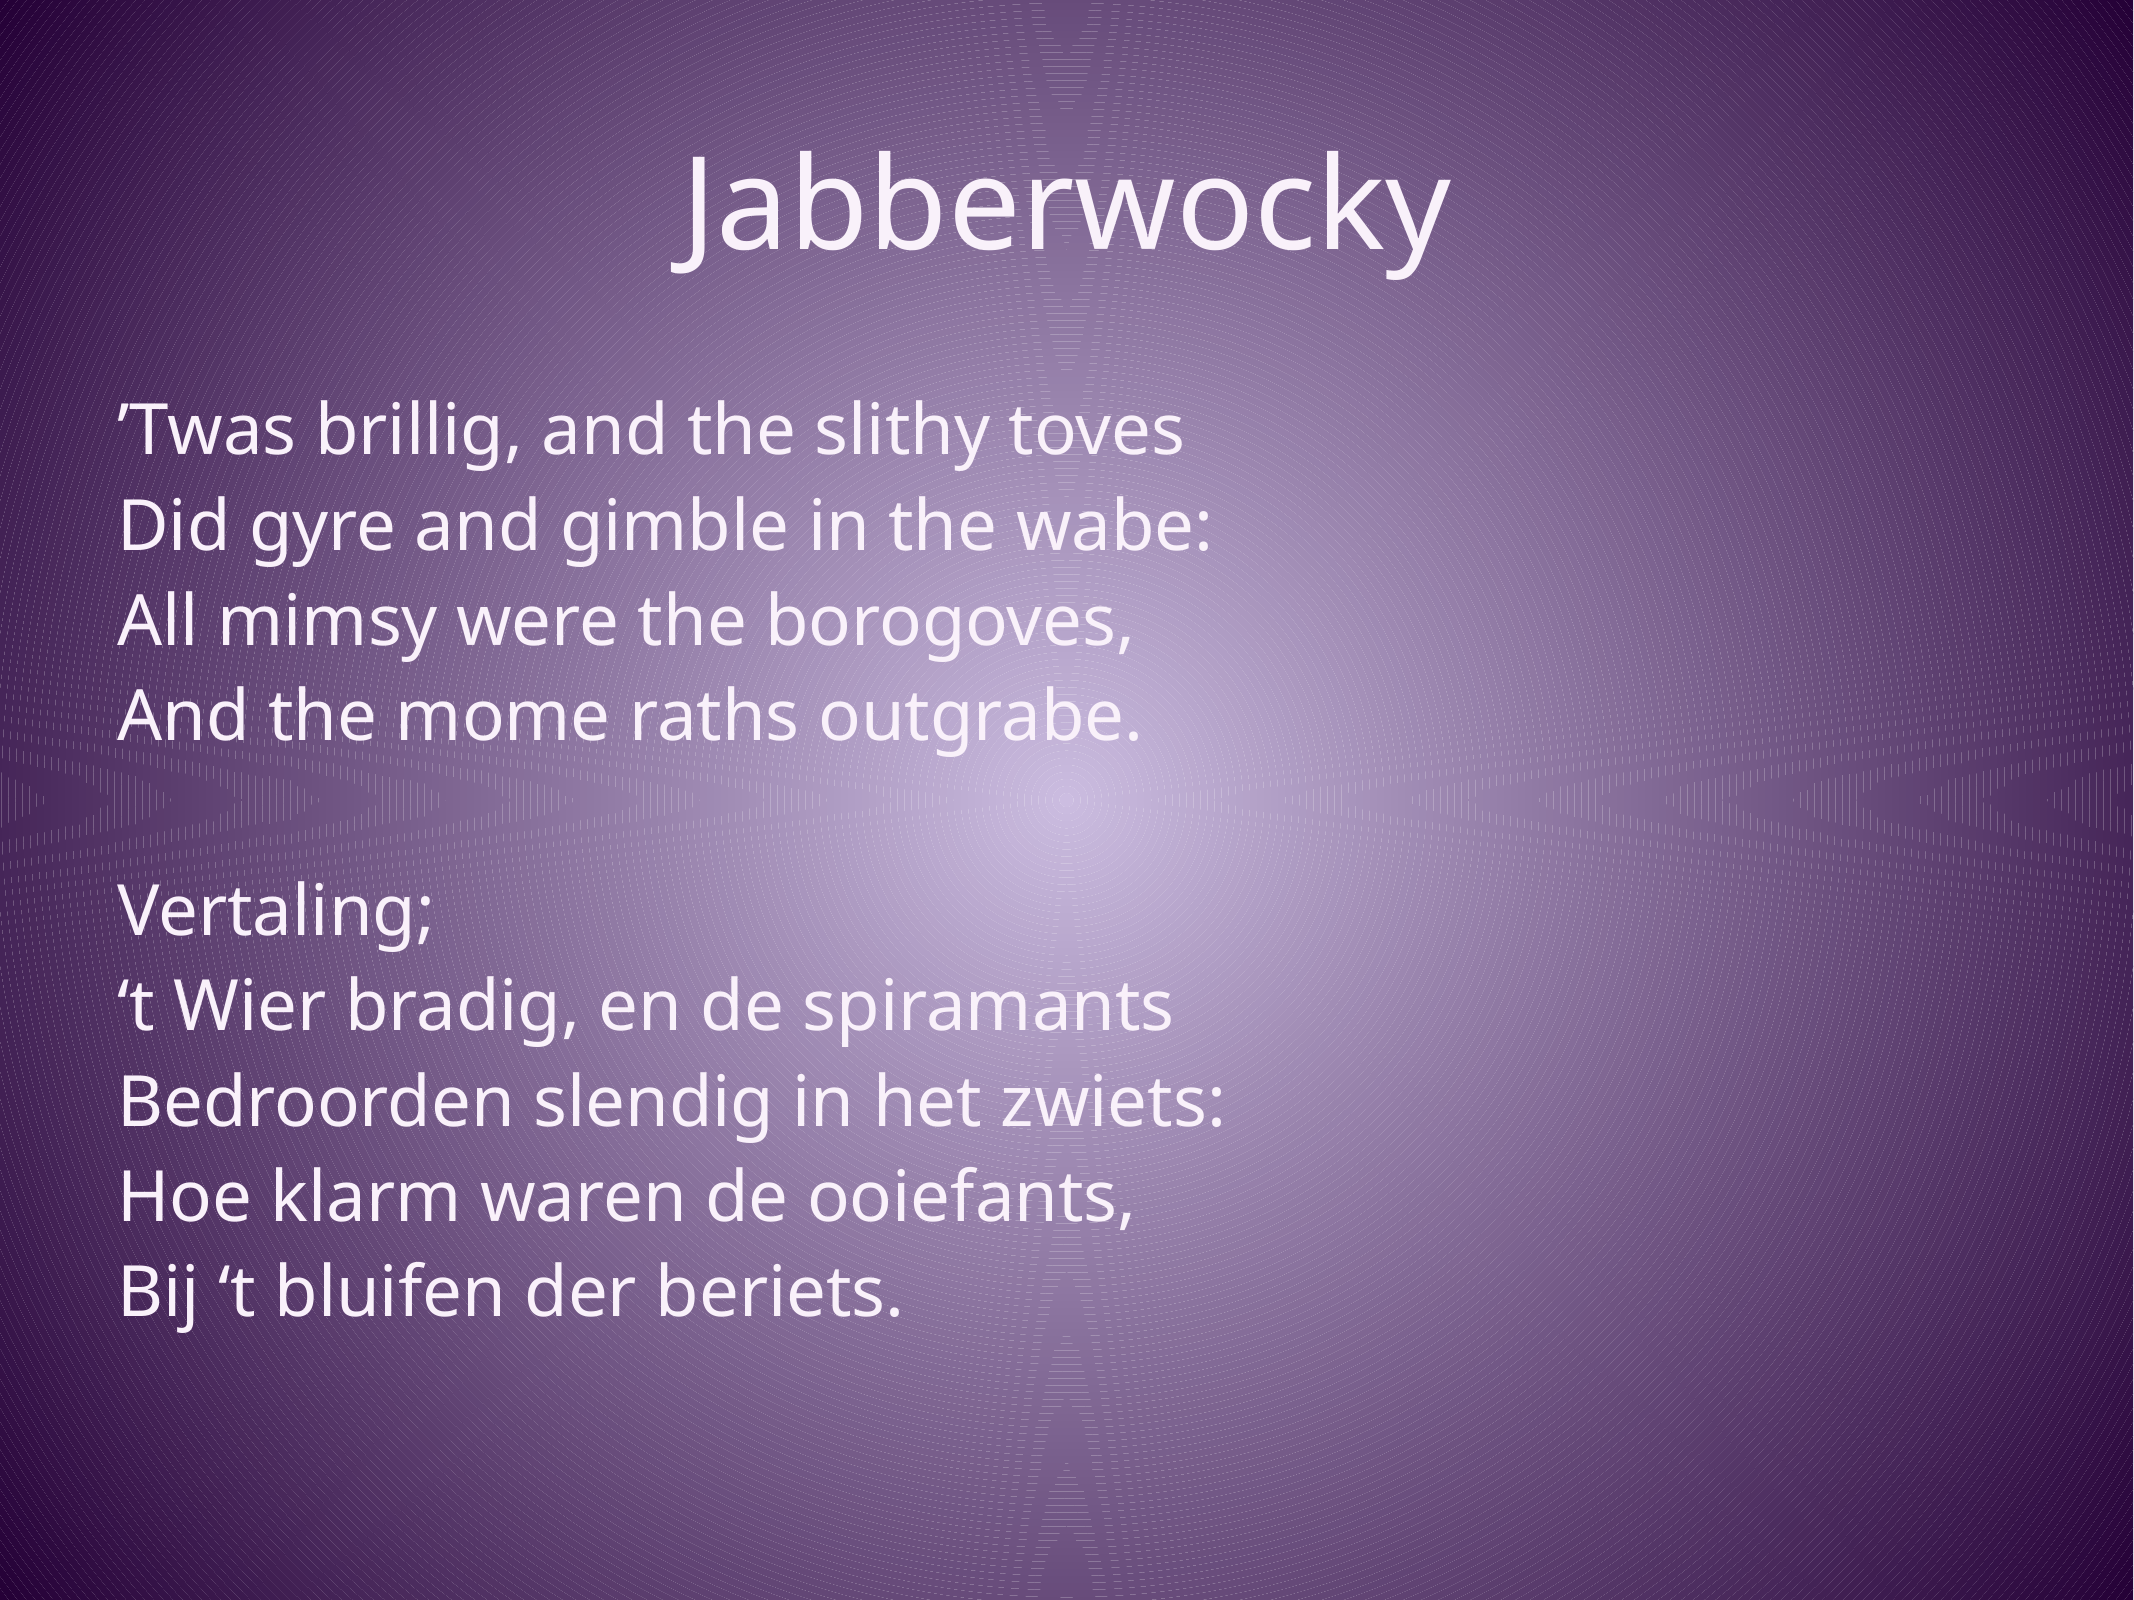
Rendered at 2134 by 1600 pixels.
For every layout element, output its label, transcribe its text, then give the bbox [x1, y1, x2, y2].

list ’Twas brillig, and the slithy toves Did gyre and gimble in the wabe: All mimsy were the borogoves, And the mome raths outgrabe. Vertaling; ‘t Wier bradig, en de spiramants Bedroorden slendig in het zwiets: Hoe klarm waren de ooiefants, Bij ‘t bluifen der beriets. [106, 372, 2028, 1430]
title Jabberwocky [106, 63, 2028, 332]
